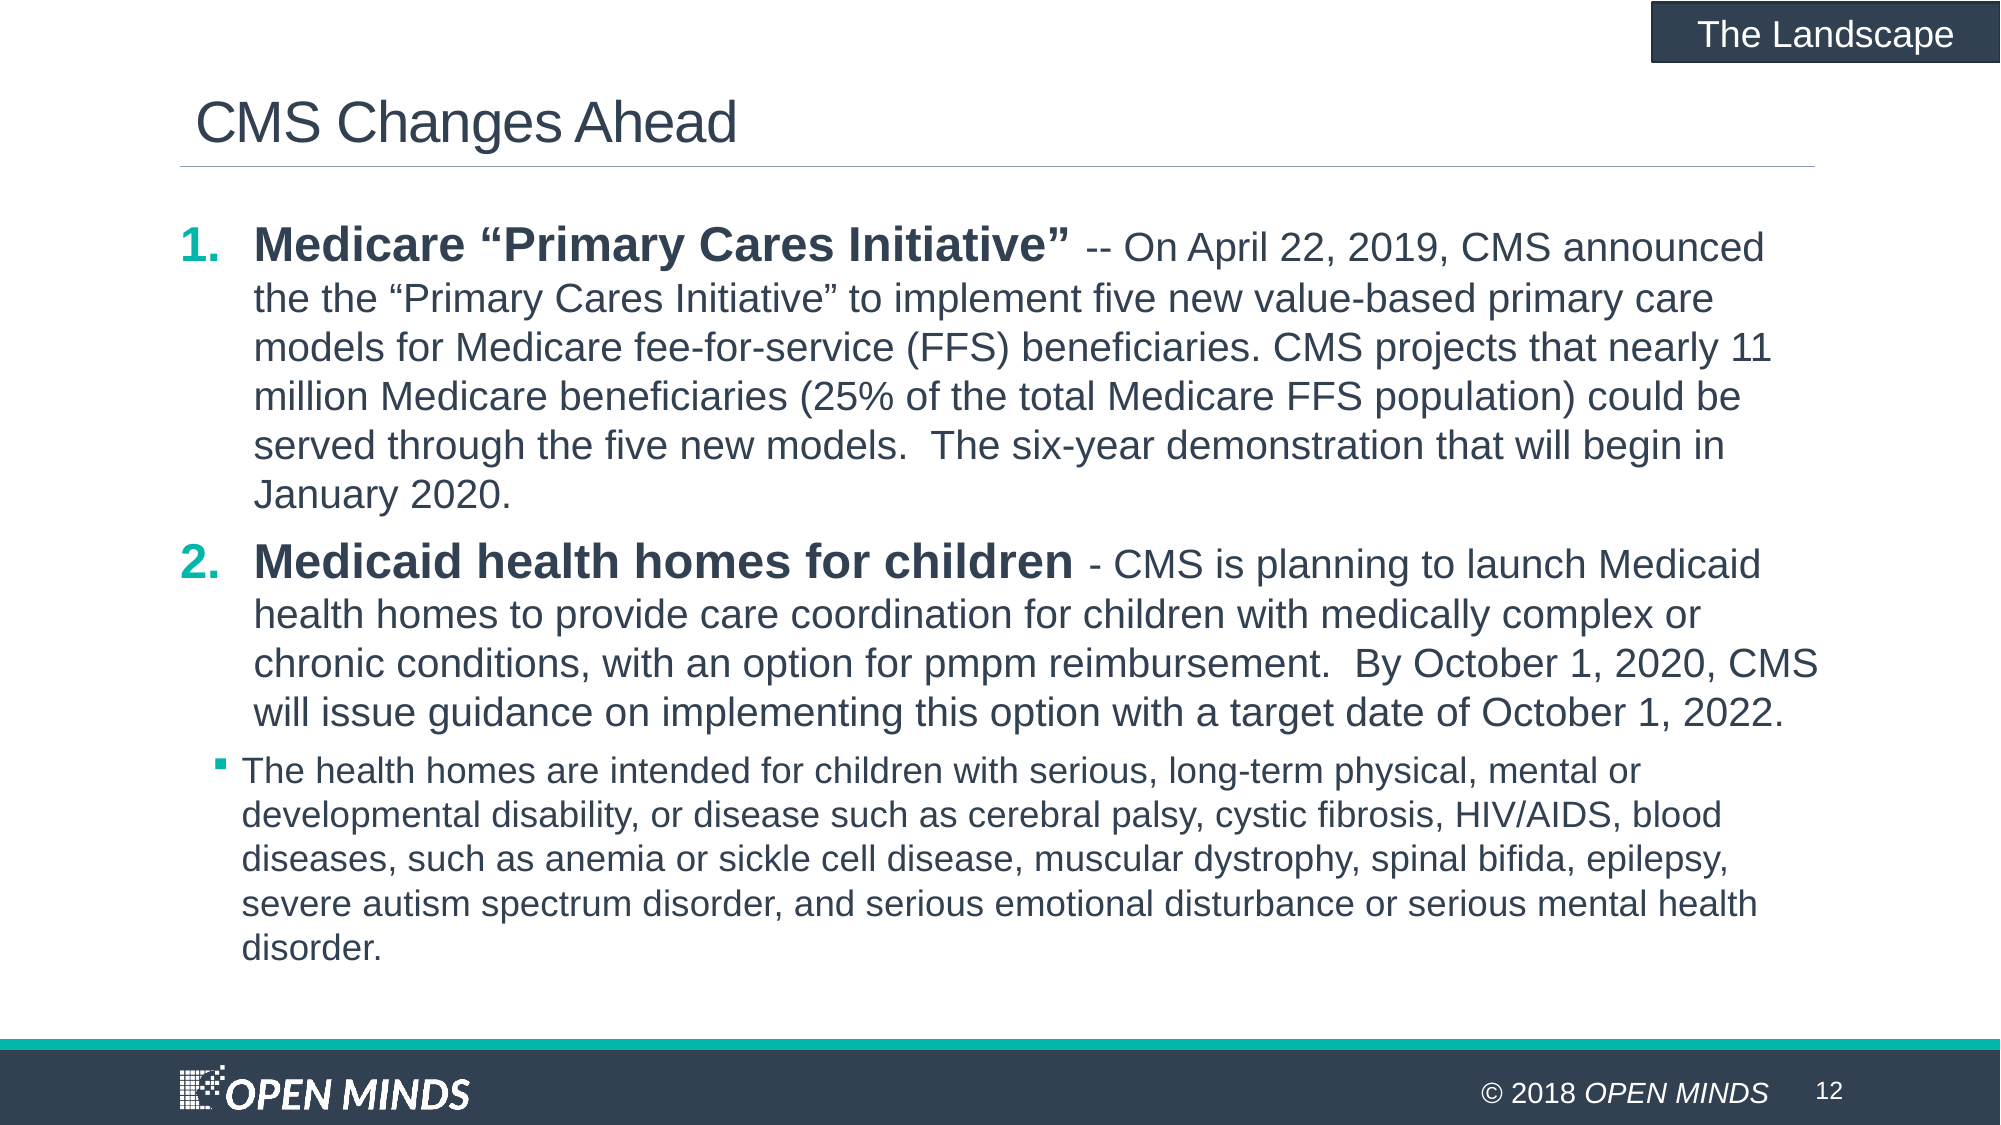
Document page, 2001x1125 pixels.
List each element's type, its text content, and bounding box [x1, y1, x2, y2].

title CMS Changes Ahead [180, 47, 1830, 163]
list Medicare “Primary Cares Initiative” -- On April 22, 2019, CMS announced the the “Primary Cares Initiative” to implement five new value-based primary care models for Medicare fee-for-service (FFS) beneficiaries. CMS projects that nearly 11 million Medicare beneficiaries (25% of the total Medicare FFS population) could be served through the five new models. The six-year demonstration that will begin in January 2020. Medicaid health homes for children - CMS is planning to launch Medicaid health homes to provide care coordination for children with medically complex or chronic conditions, with an option for pmpm reimbursement. By October 1, 2020, CMS will issue guidance on implementing this option with a target date of October 1, 2022. The health homes are intended for children with serious, long-term physical, mental or developmental disability, or disease such as cerebral palsy, cystic fibrosis, HIV/AIDS, blood diseases, such as anemia or sickle cell disease, muscular dystrophy, spinal bifida, epilepsy, severe autism spectrum disorder, and serious emotional disturbance or serious mental health disorder. [180, 205, 1830, 1023]
picture [180, 1065, 470, 1110]
slide_number 12 [1800, 1059, 2000, 1120]
text_box The Landscape [1651, 1, 2000, 63]
